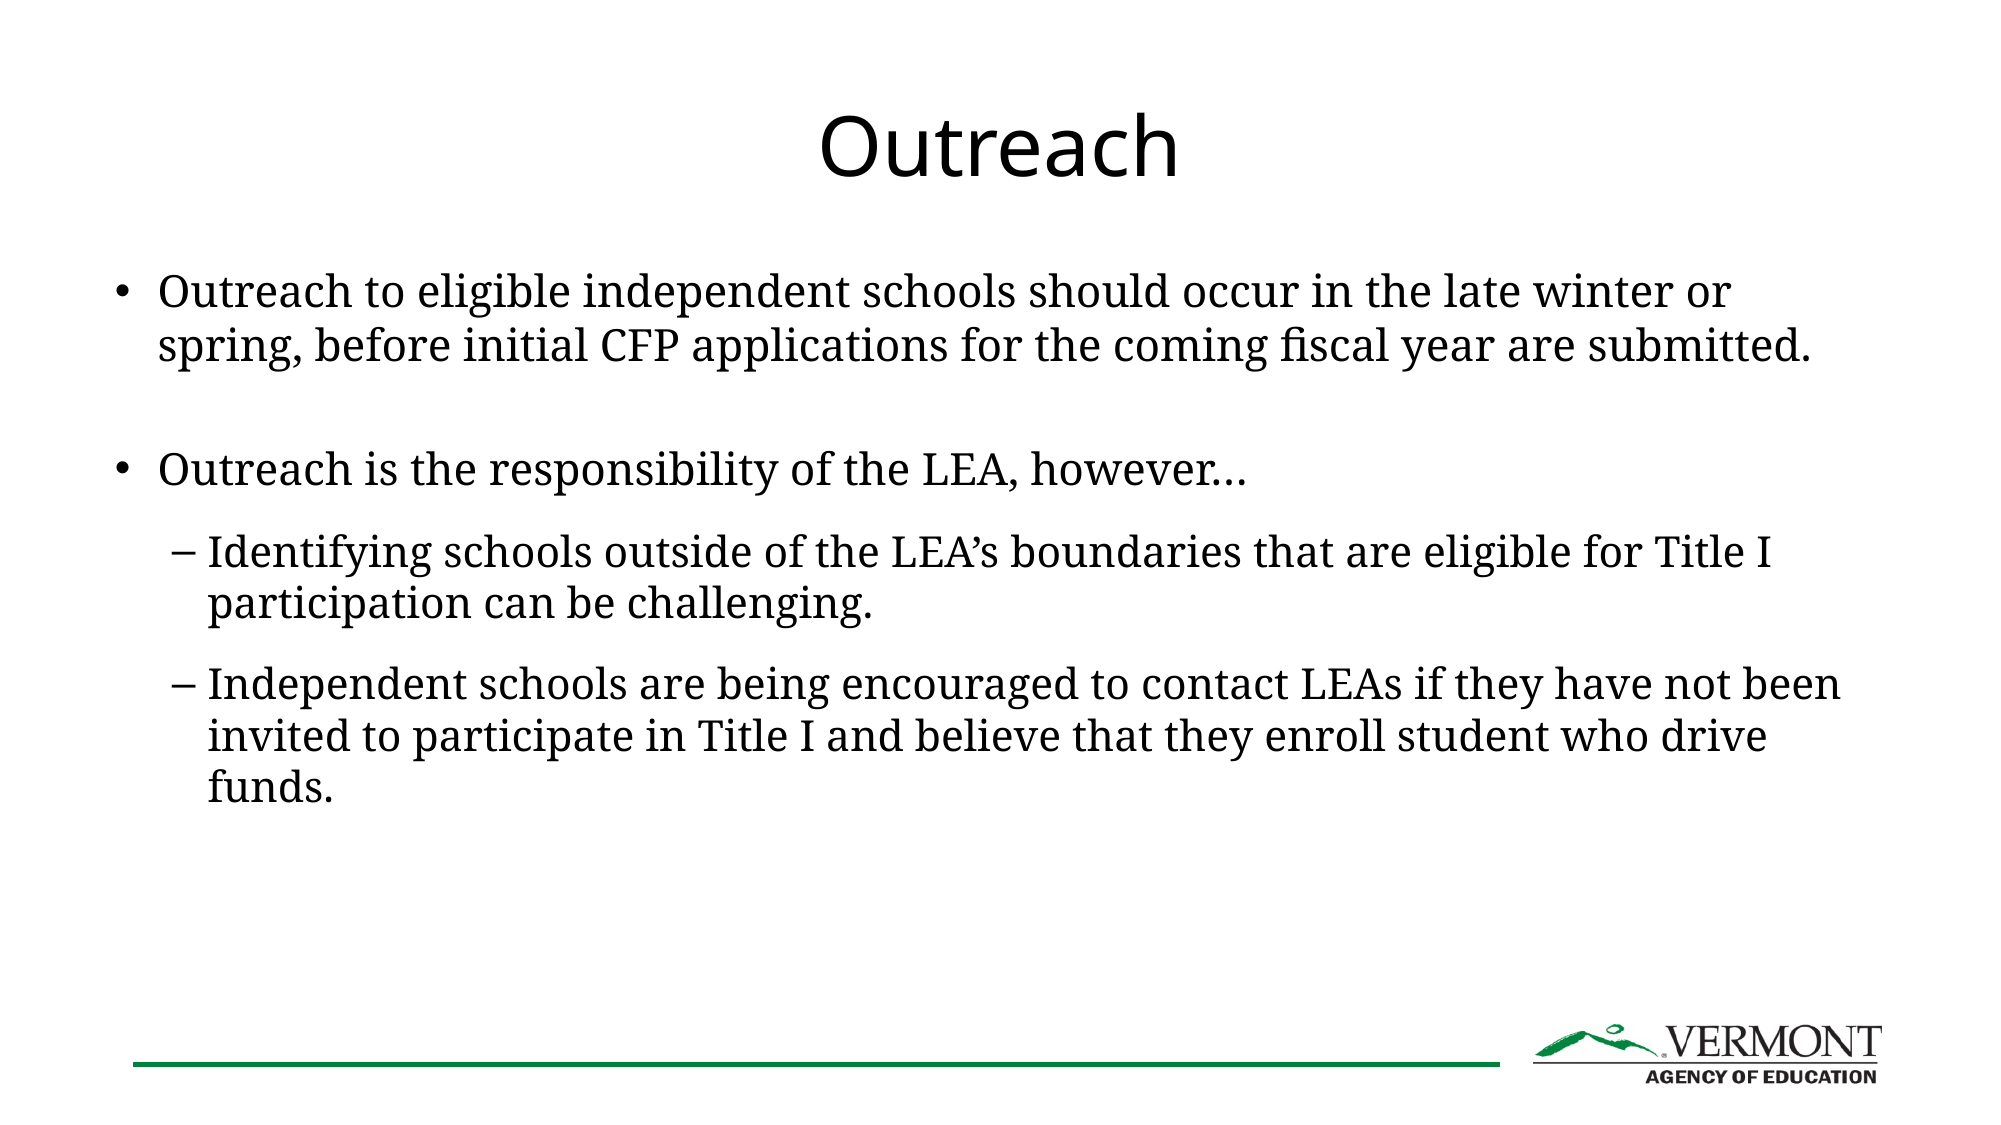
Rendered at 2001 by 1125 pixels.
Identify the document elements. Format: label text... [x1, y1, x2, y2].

picture [1533, 1024, 1882, 1101]
title Outreach [99, 49, 1900, 237]
list Outreach to eligible independent schools should occur in the late winter or spring, before initial CFP applications for the coming fiscal year are submitted. Outreach is the responsibility of the LEA, however… Identifying schools outside of the LEA’s boundaries that are eligible for Title I participation can be challenging. Independent schools are being encouraged to contact LEAs if they have not been invited to participate in Title I and believe that they enroll student who drive funds. [99, 256, 1900, 907]
